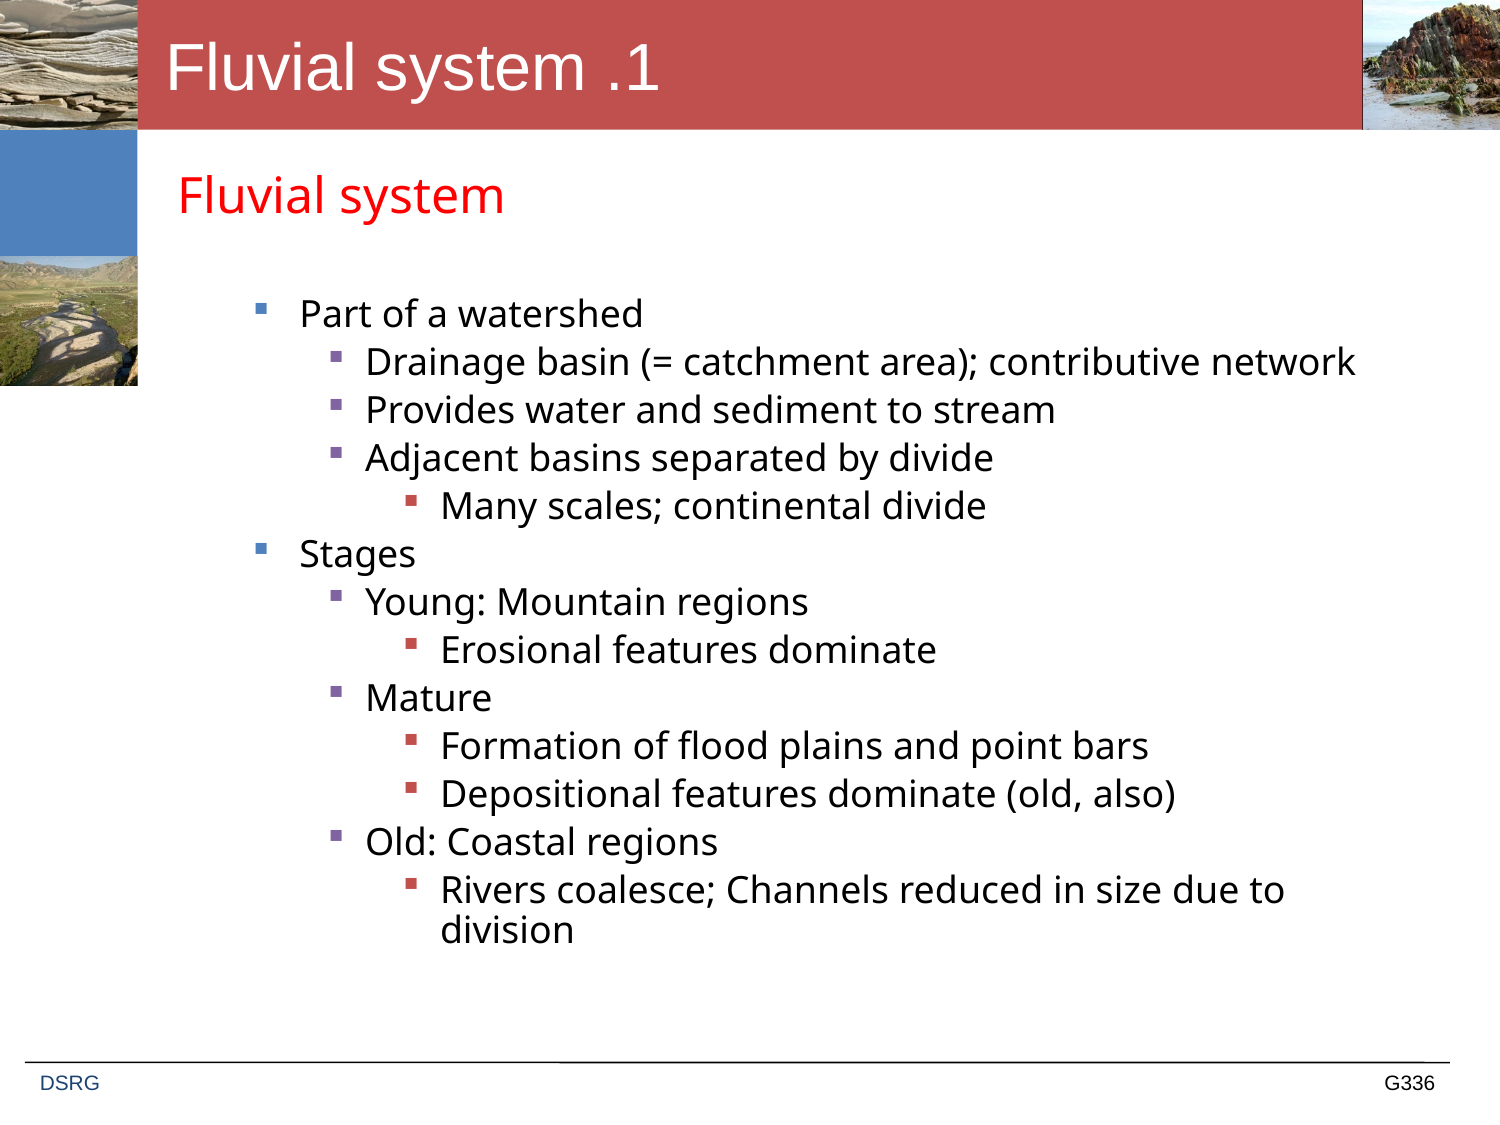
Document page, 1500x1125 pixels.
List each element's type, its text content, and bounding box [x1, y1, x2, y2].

list Fluvial system Part of a watershed Drainage basin (= catchment area); contributive network Provides water and sediment to stream Adjacent basins separated by divide Many scales; continental divide Stages Young: Mountain regions Erosional features dominate Mature Formation of flood plains and point bars Depositional features dominate (old, also) Old: Coastal regions Rivers coalesce; Channels reduced in size due to division [162, 162, 1425, 1035]
picture [0, 256, 138, 386]
slide_number G336 [1100, 1062, 1450, 1103]
footer DSRG [24, 1062, 500, 1125]
picture [1362, 0, 1500, 130]
picture [0, 0, 138, 130]
title 1. Fluvial system [150, 17, 1350, 111]
